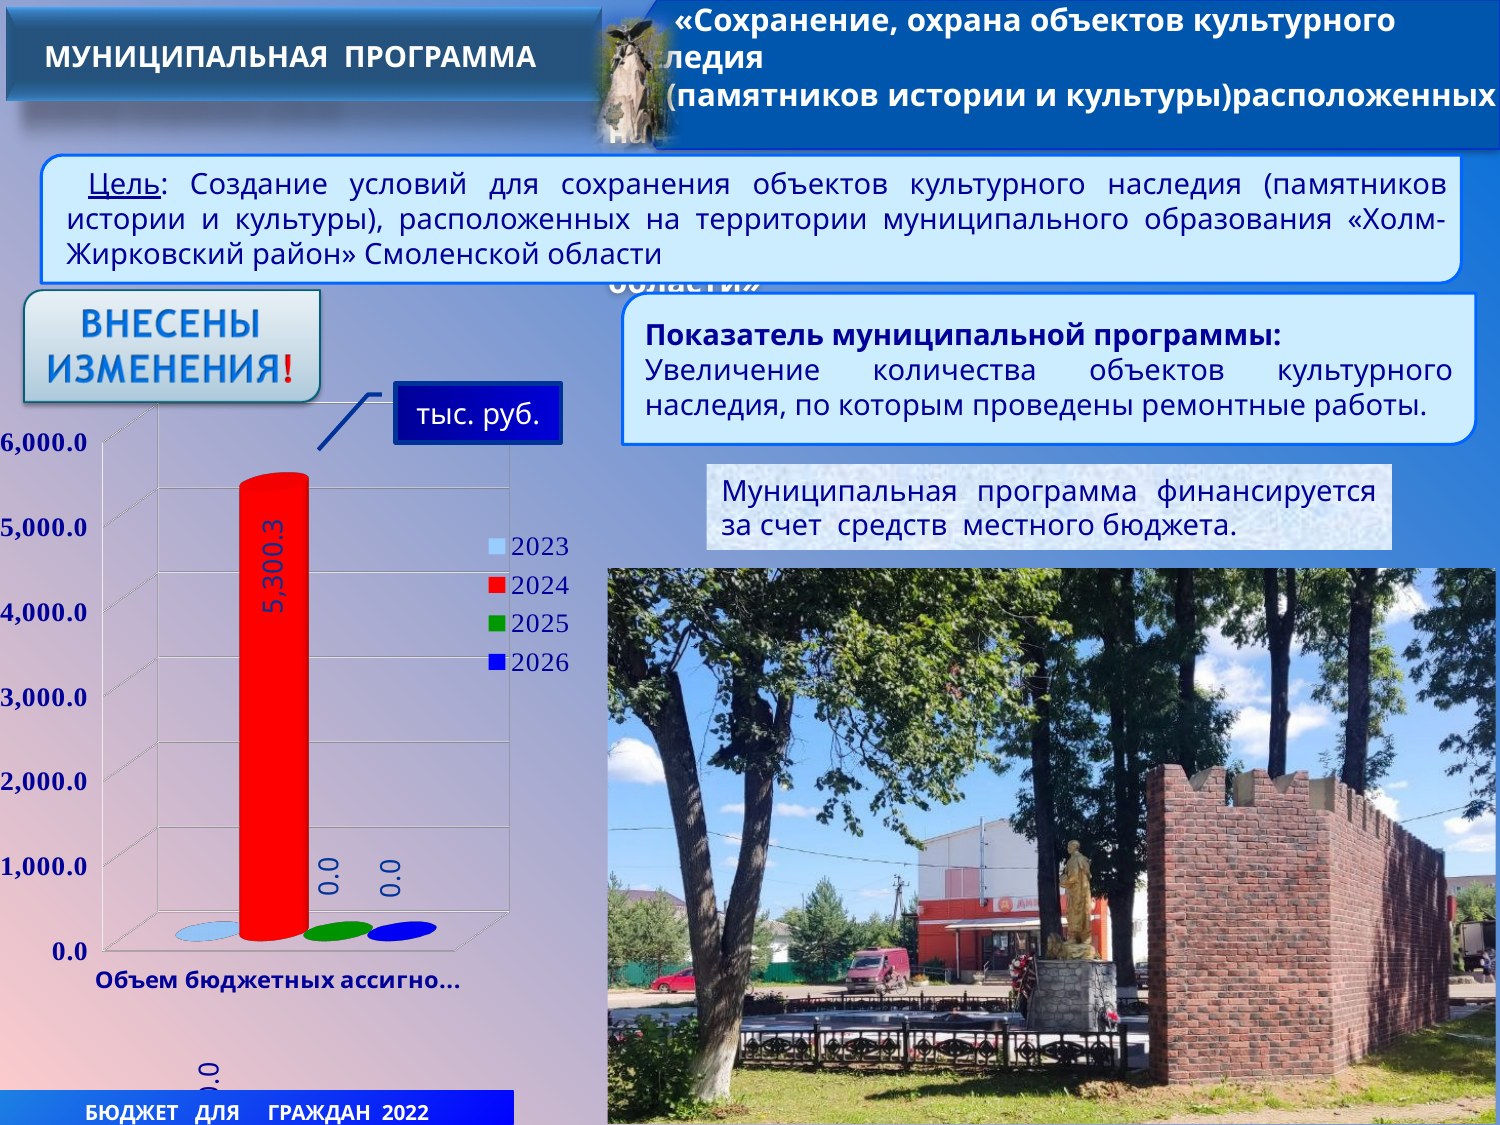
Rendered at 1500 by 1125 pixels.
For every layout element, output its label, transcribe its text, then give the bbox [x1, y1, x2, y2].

text_box Показатель муниципальной программы: Увеличение количества объектов культурного наследия, по которым проведены ремонтные работы. [620, 290, 1479, 447]
picture [607, 568, 1496, 1124]
picture [16, 282, 328, 424]
text_box [39, 152, 581, 281]
text_box МУНИЦИПАЛЬНАЯ ПРОГРАММА [29, 30, 579, 81]
text_box «Сохранение, охрана объектов культурного наследия (памятников истории и культуры)расположенных на территории муниципального образования «Холм- Жирковский район» Смоленской области» [686, 0, 1500, 150]
picture [584, 0, 686, 160]
text_box Муниципальная программа финансируется за счет средств местного бюджета. [706, 464, 1392, 550]
text_box БЮДЖЕТ ДЛЯ ГРАЖДАН 2022 [0, 1110, 514, 1125]
text_box [331, 152, 1464, 286]
text_box [0, 0, 582, 185]
list Цель: Создание условий для сохранения объектов культурного наследия (па­мятников истории и культуры), расположенных на территории муниципального образования «Холм-Жирковский район» Смоленской области [58, 165, 1447, 284]
chart [0, 349, 656, 1102]
